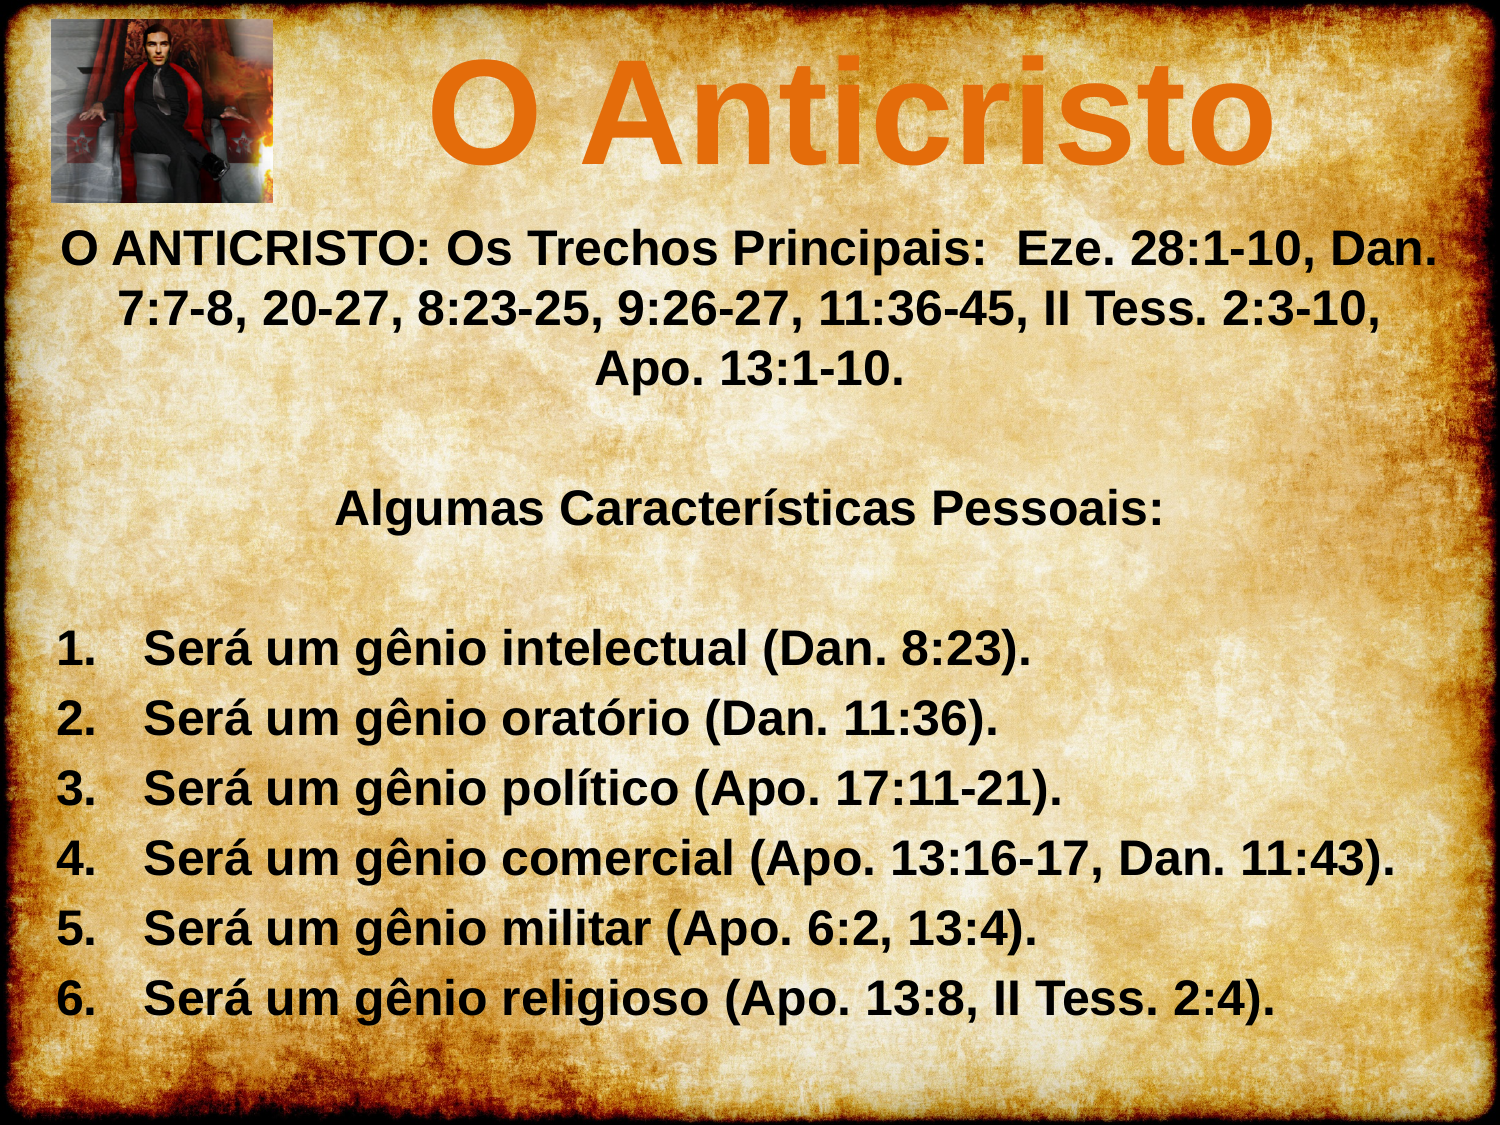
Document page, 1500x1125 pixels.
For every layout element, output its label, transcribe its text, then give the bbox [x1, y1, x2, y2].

text_box O Anticristo [411, 7, 1295, 203]
list O ANTICRISTO: Os Trechos Principais: Eze. 28:1-10, Dan. 7:7-8, 20-27, 8:23-25, 9:26-27, 11:36-45, II Tess. 2:3-10, Apo. 13:1-10. Algumas Características Pessoais: 1. Será um gênio intelectual (Dan. 8:23). 2. Será um gênio oratório (Dan. 11:36). 3. Será um gênio político (Apo. 17:11-21). 4. Será um gênio comercial (Apo. 13:16-17, Dan. 11:43). 5. Será um gênio militar (Apo. 6:2, 13:4). 6. Será um gênio religioso (Apo. 13:8, II Tess. 2:4). [41, 208, 1459, 1125]
picture [0, 0, 1500, 1125]
